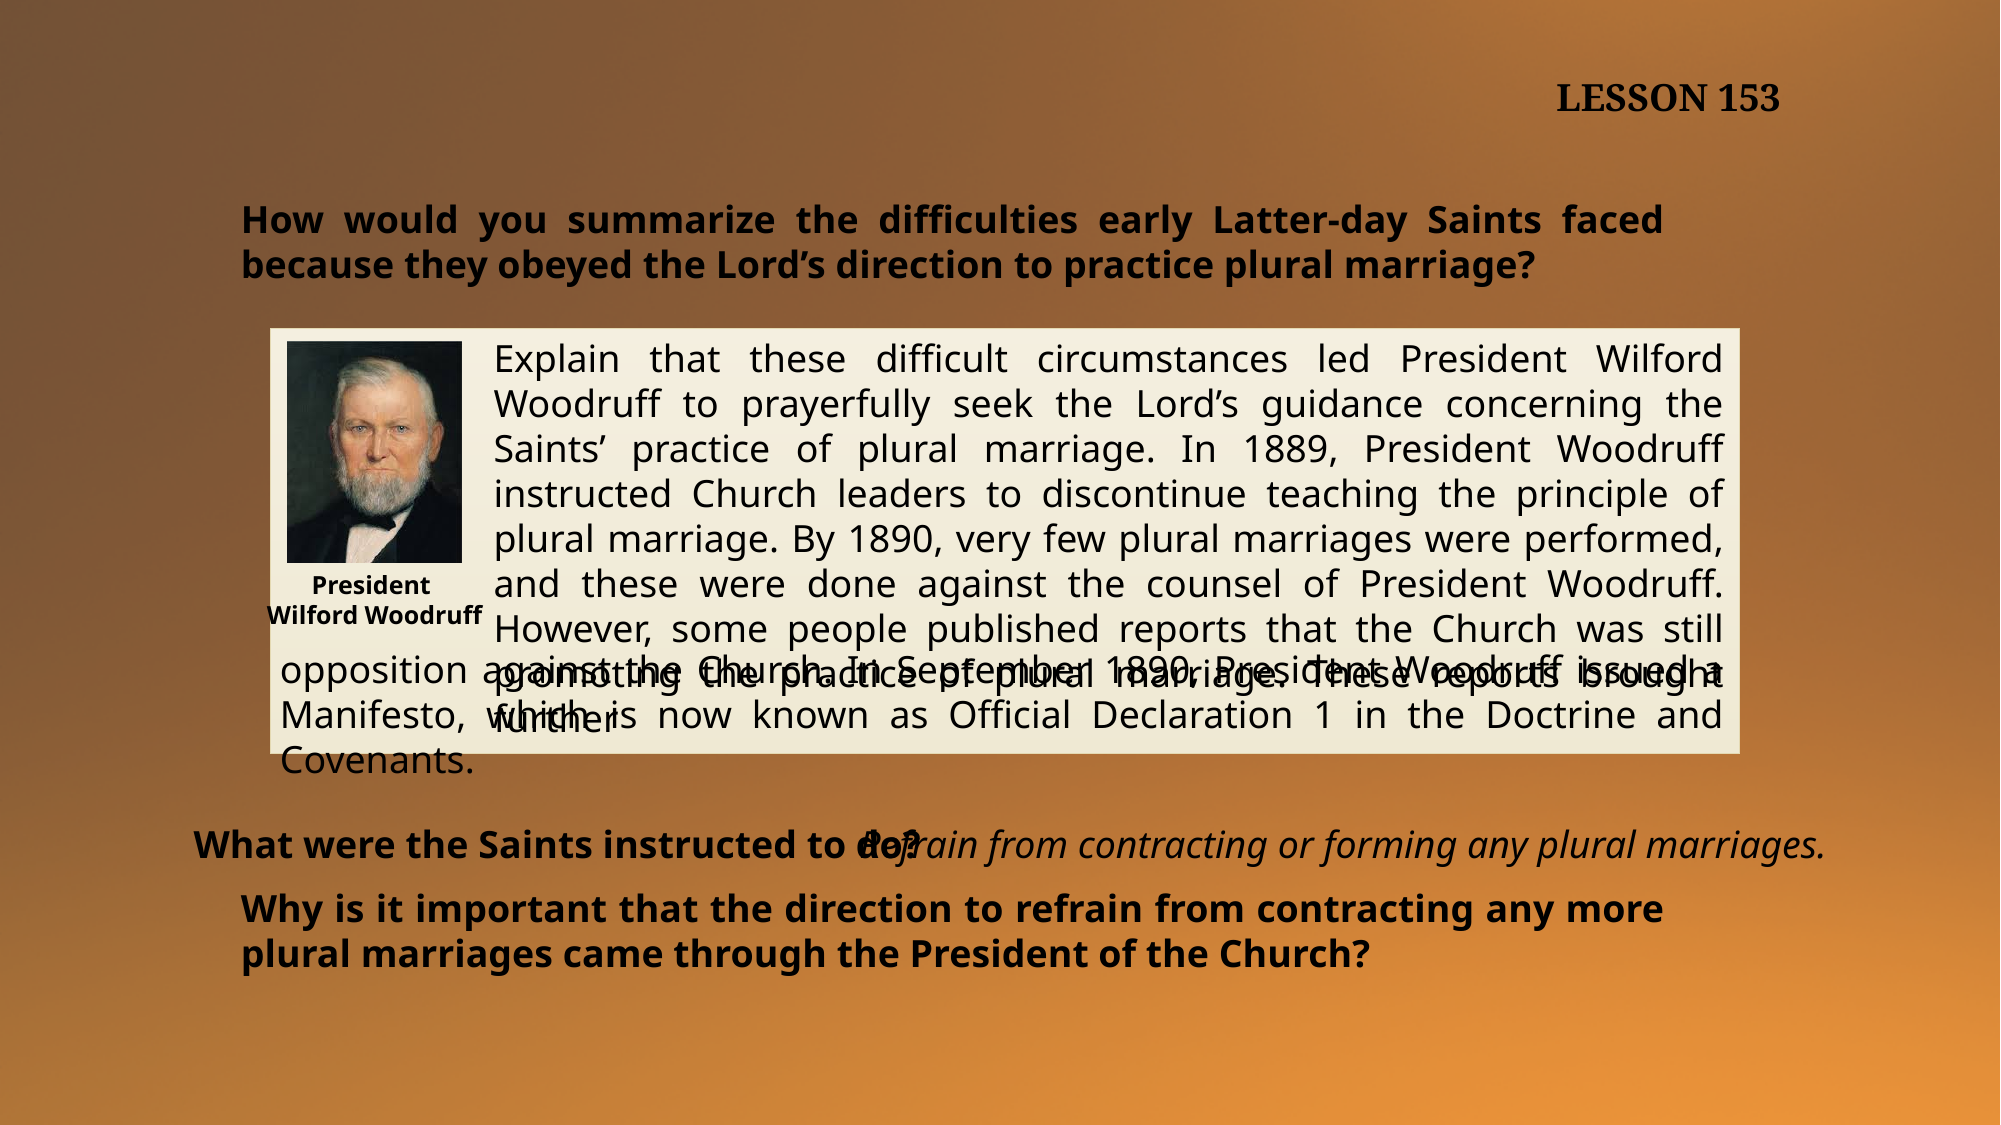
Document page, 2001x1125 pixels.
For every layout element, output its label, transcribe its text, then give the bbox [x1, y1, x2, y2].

text_box How would you summarize the difficulties early Latter-day Saints faced because they obeyed the Lord’s direction to practice plural marriage? [226, 189, 1681, 294]
picture [287, 341, 462, 563]
text_box Explain that these difficult circumstances led President Wilford Woodruff to prayerfully seek the Lord’s guidance concerning the Saints’ practice of plural marriage. In 1889, President Woodruff instructed Church leaders to discontinue teaching the principle of plural marriage. By 1890, very few plural marriages were performed, and these were done against the counsel of President Woodruff. However, some people published reports that the Church was still promoting the practice of plural marriage. These reports brought further [478, 327, 1740, 638]
text_box President Wilford Woodruff [252, 562, 498, 638]
text_box Why is it important that the direction to refrain from contracting any more plural marriages came through the President of the Church? [226, 877, 1681, 983]
text_box [270, 328, 478, 562]
text_box What were the Saints instructed to do? [178, 814, 844, 874]
text_box LESSON 153 [1541, 66, 1850, 190]
text_box Refrain from contracting or forming any plural marriages. [844, 814, 1843, 874]
text_box opposition against the Church. In September 1890, President Woodruff issued a Manifesto, which is now known as Official Declaration 1 in the Doctrine and Covenants. [265, 638, 1740, 789]
